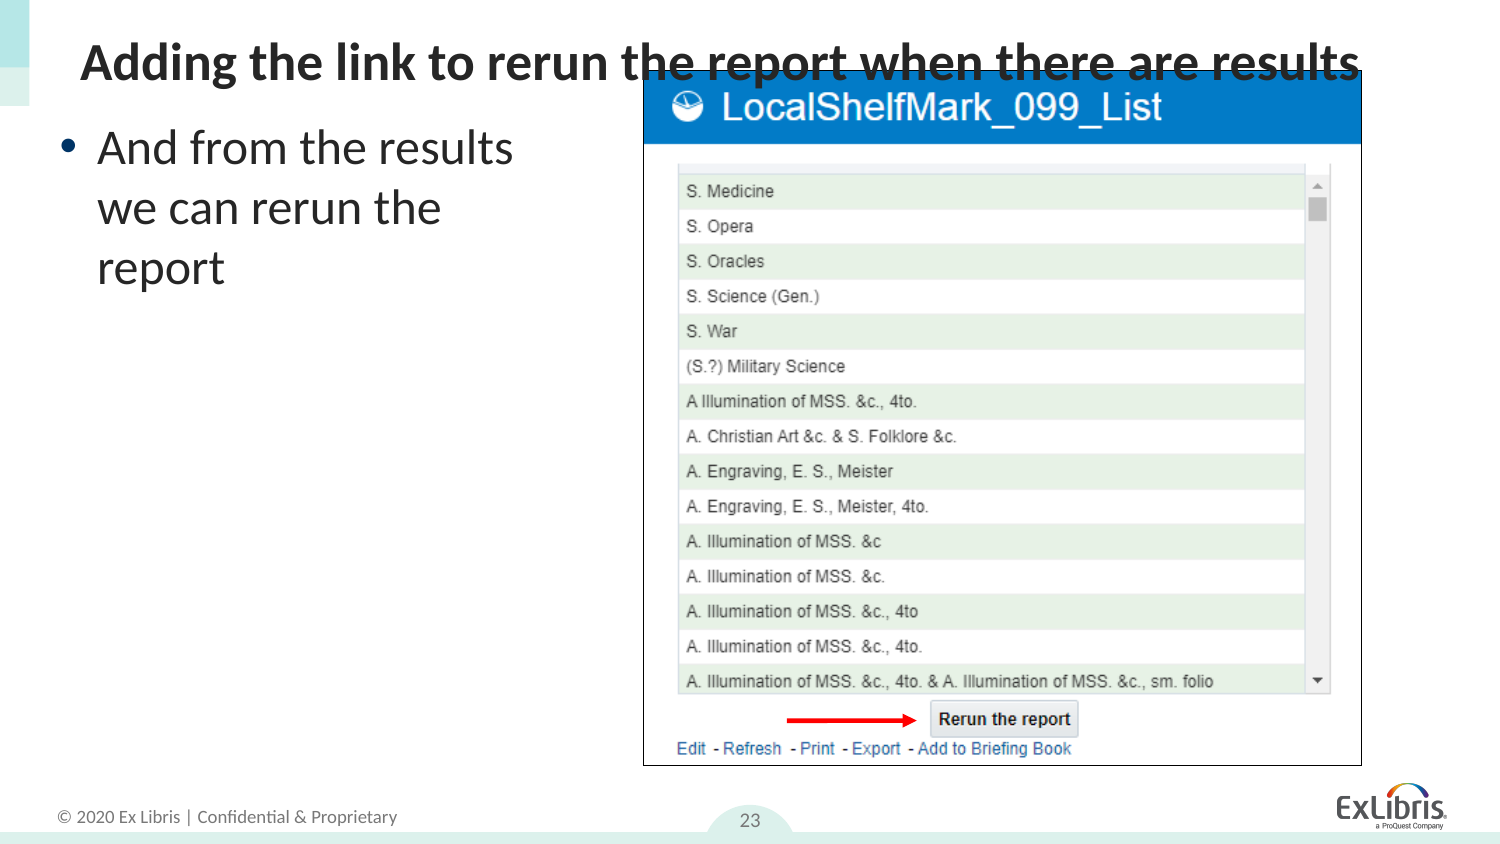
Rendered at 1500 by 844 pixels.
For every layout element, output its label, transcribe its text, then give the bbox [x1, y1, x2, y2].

title Adding the link to rerun the report when there are results [64, 11, 1447, 107]
picture [1337, 783, 1447, 830]
list And from the results we can rerun the report [44, 107, 597, 729]
picture [643, 70, 1362, 767]
slide_number 23 [705, 789, 795, 844]
